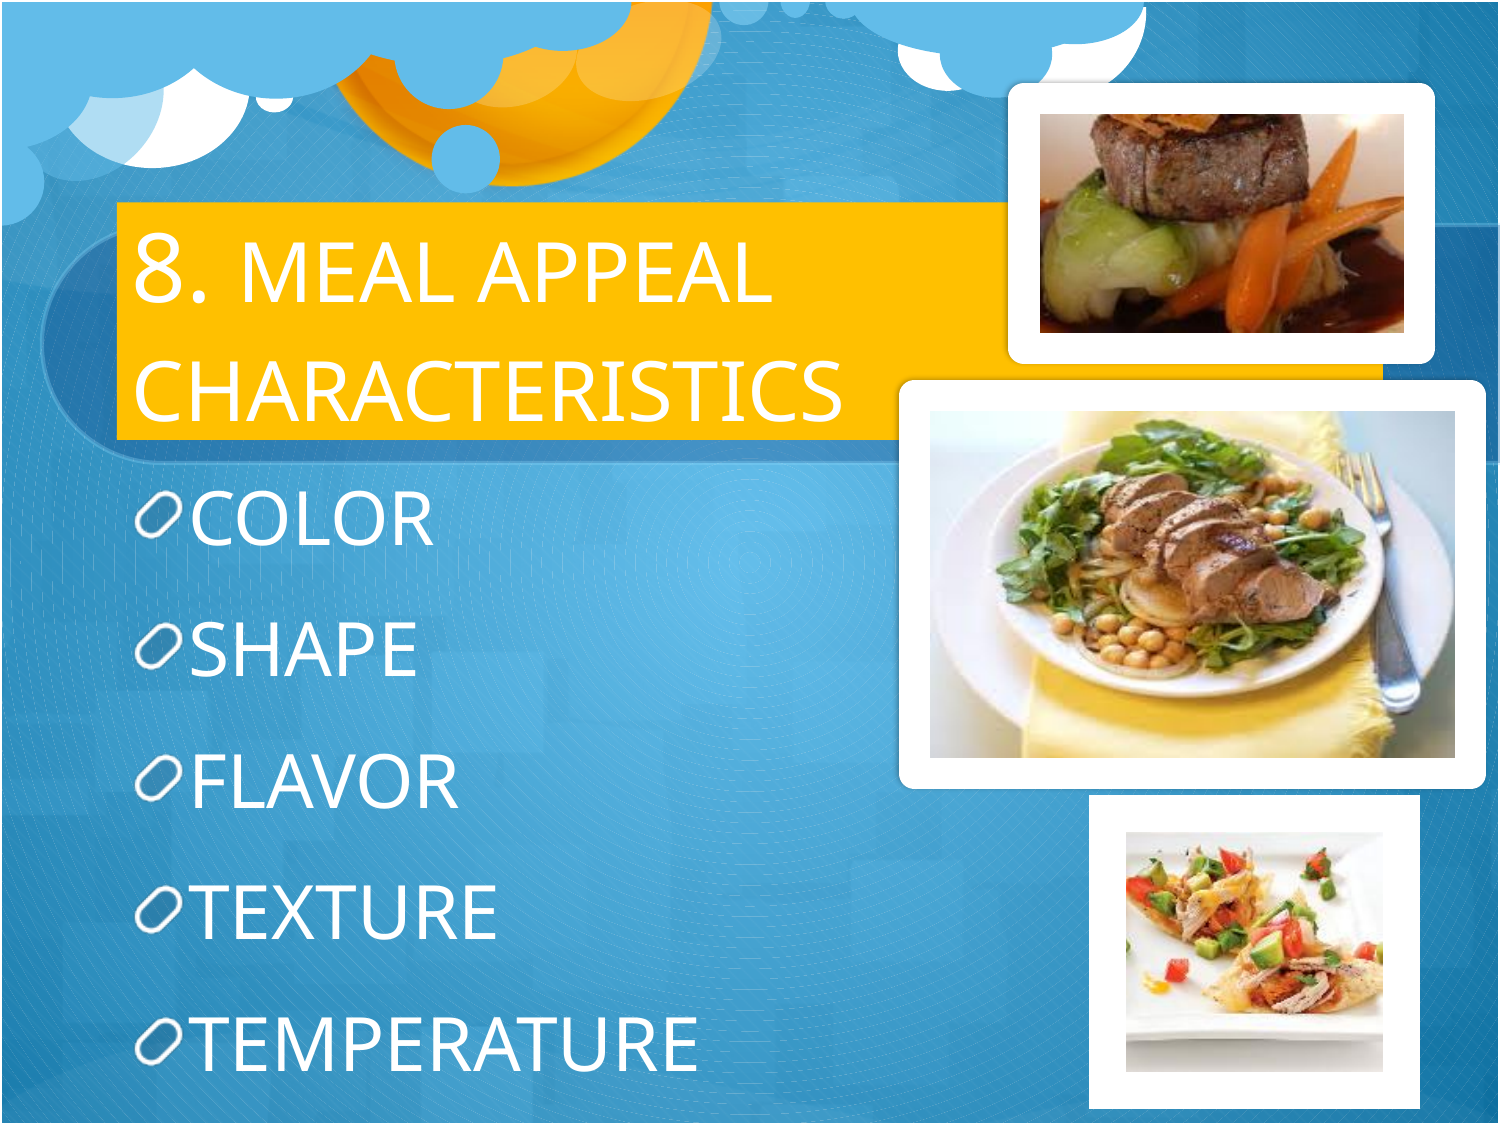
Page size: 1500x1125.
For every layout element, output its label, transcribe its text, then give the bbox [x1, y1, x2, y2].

picture [131, 488, 187, 542]
picture [1383, 228, 1497, 460]
title 8. MEAL APPEAL CHARACTERISTICS [116, 202, 1383, 440]
picture [1125, 831, 1384, 1073]
picture [2, 2, 1498, 1123]
picture [1039, 113, 1405, 334]
picture [44, 237, 899, 460]
list COLOR SHAPE FLAVOR TEXTURE TEMPERATURE [116, 462, 1383, 1094]
picture [1110, 2, 1498, 222]
picture [131, 752, 187, 805]
picture [131, 1015, 187, 1069]
picture [929, 410, 1456, 759]
picture [131, 883, 187, 937]
picture [131, 620, 187, 673]
